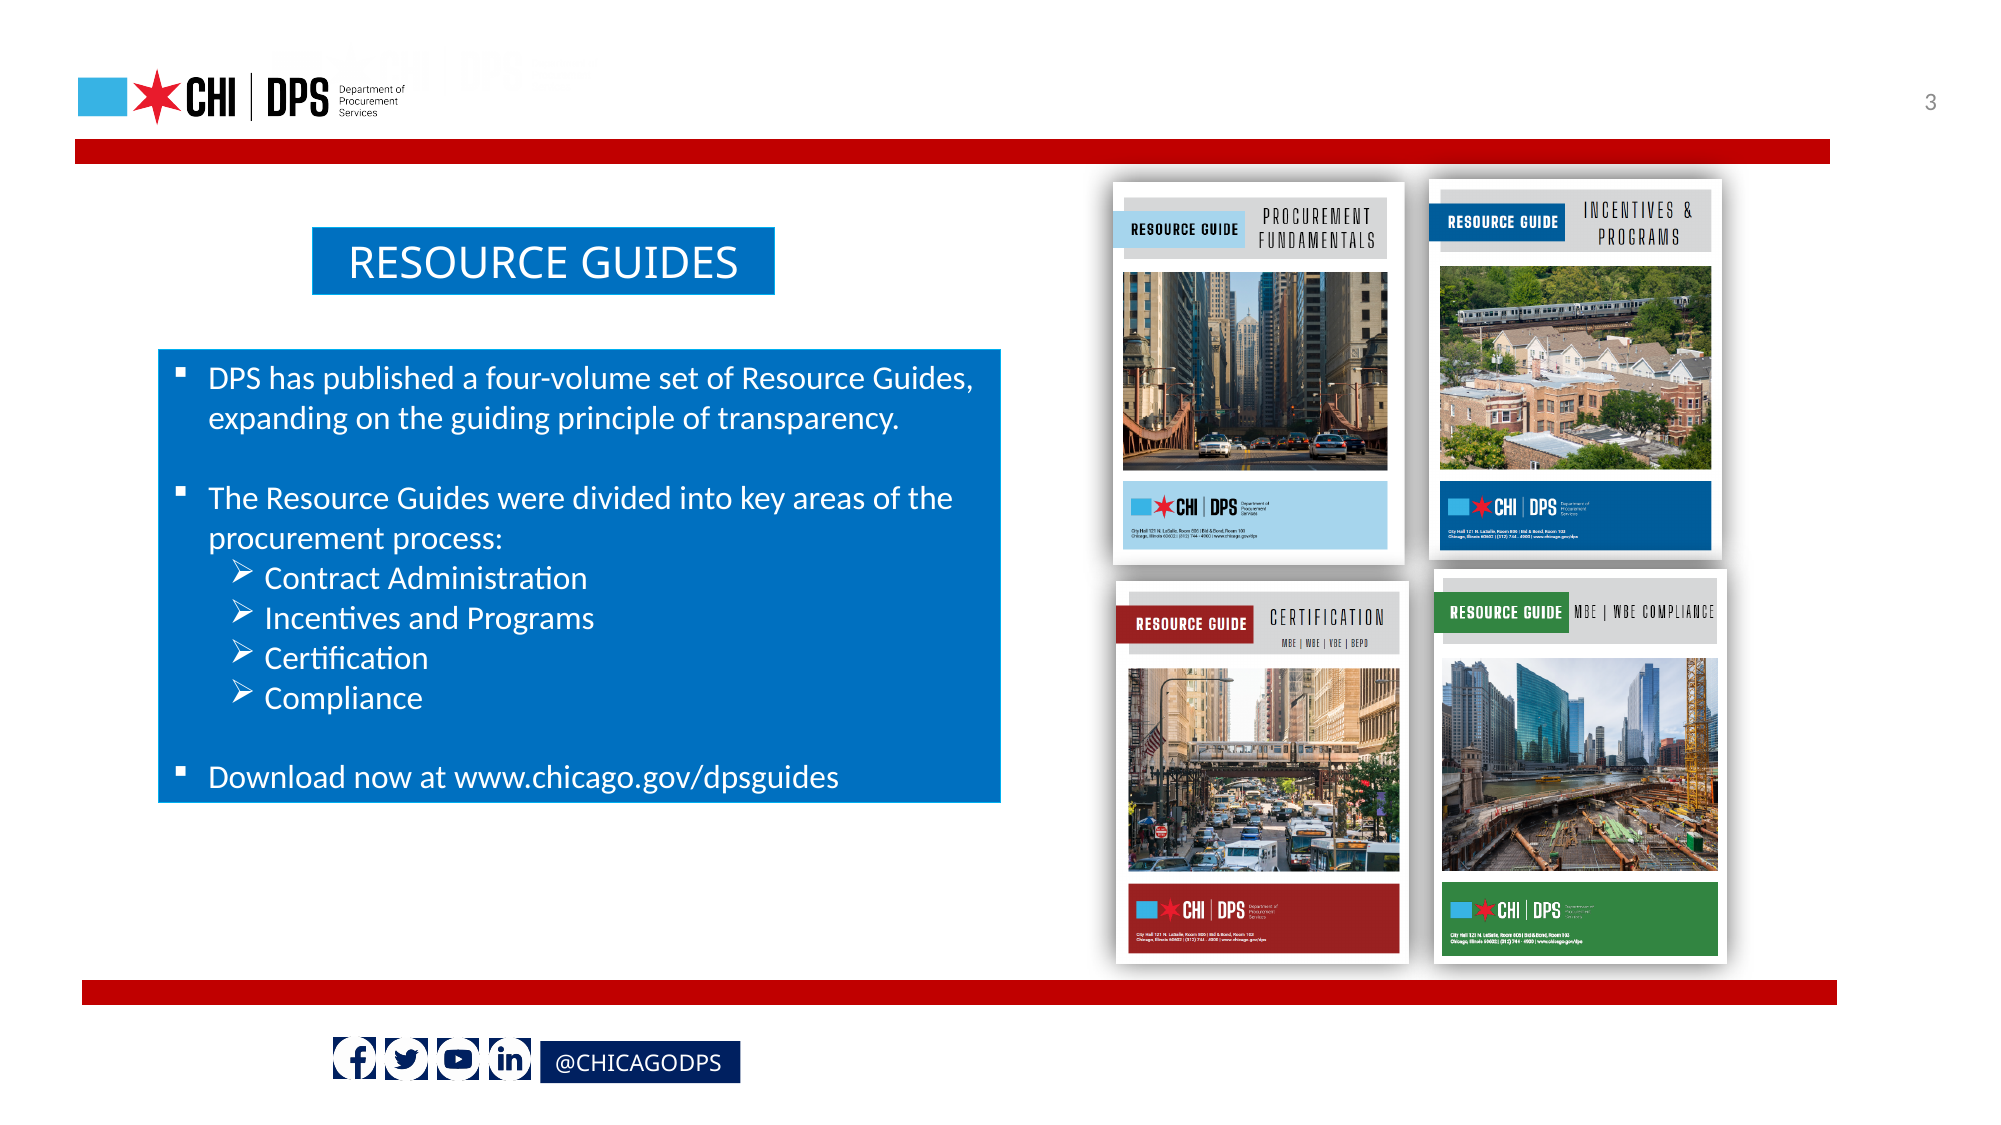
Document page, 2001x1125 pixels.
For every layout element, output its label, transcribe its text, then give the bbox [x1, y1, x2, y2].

text_box @CHICAGODPS [540, 1041, 741, 1084]
picture [436, 1037, 480, 1081]
picture [1434, 569, 1727, 964]
picture [1429, 179, 1722, 560]
picture [488, 1037, 531, 1081]
text_box RESOURCE GUIDES [312, 227, 775, 295]
text_box DPS has published a four-volume set of Resource Guides, expanding on the guiding principle of transparency. The Resource Guides were divided into key areas of the procurement process: Contract Administration Incentives and Programs Certification Compliance Download now at www.chicago.gov/dpsguides [158, 349, 1001, 803]
picture [1116, 581, 1409, 964]
text_box [75, 139, 1830, 164]
text_box [82, 980, 1837, 1005]
picture [332, 1036, 376, 1080]
picture [384, 1037, 428, 1081]
picture [1113, 182, 1405, 565]
slide_number 3 [1502, 70, 1953, 130]
picture [78, 42, 598, 132]
